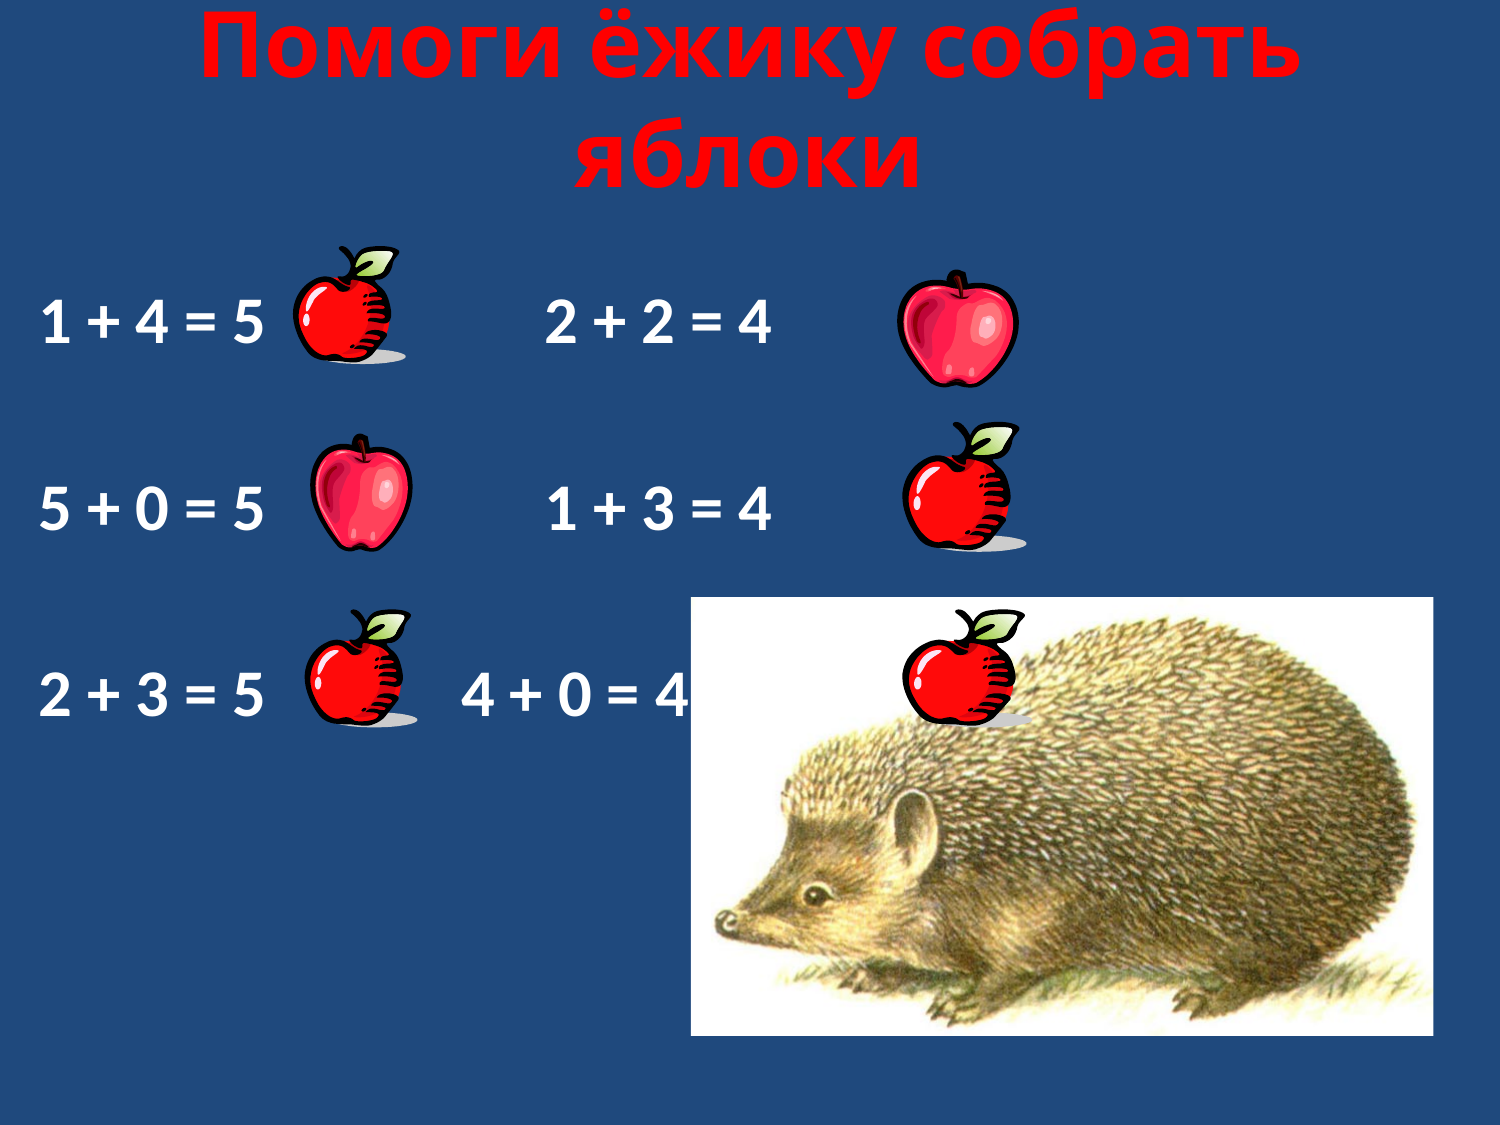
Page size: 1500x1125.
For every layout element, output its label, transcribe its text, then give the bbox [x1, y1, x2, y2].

list 1 + 4 = 5 2 + 2 = 4 5 + 0 = 5 1 + 3 = 4 2 + 3 = 5 4 + 0 = 4 [23, 175, 1412, 1059]
picture [902, 609, 1033, 728]
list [902, 421, 1027, 552]
picture [890, 269, 1021, 388]
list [690, 597, 1434, 1036]
picture [292, 245, 406, 365]
picture [304, 433, 415, 552]
title Помоги ёжику собрать яблоки [29, 31, 1471, 161]
picture [304, 609, 418, 728]
